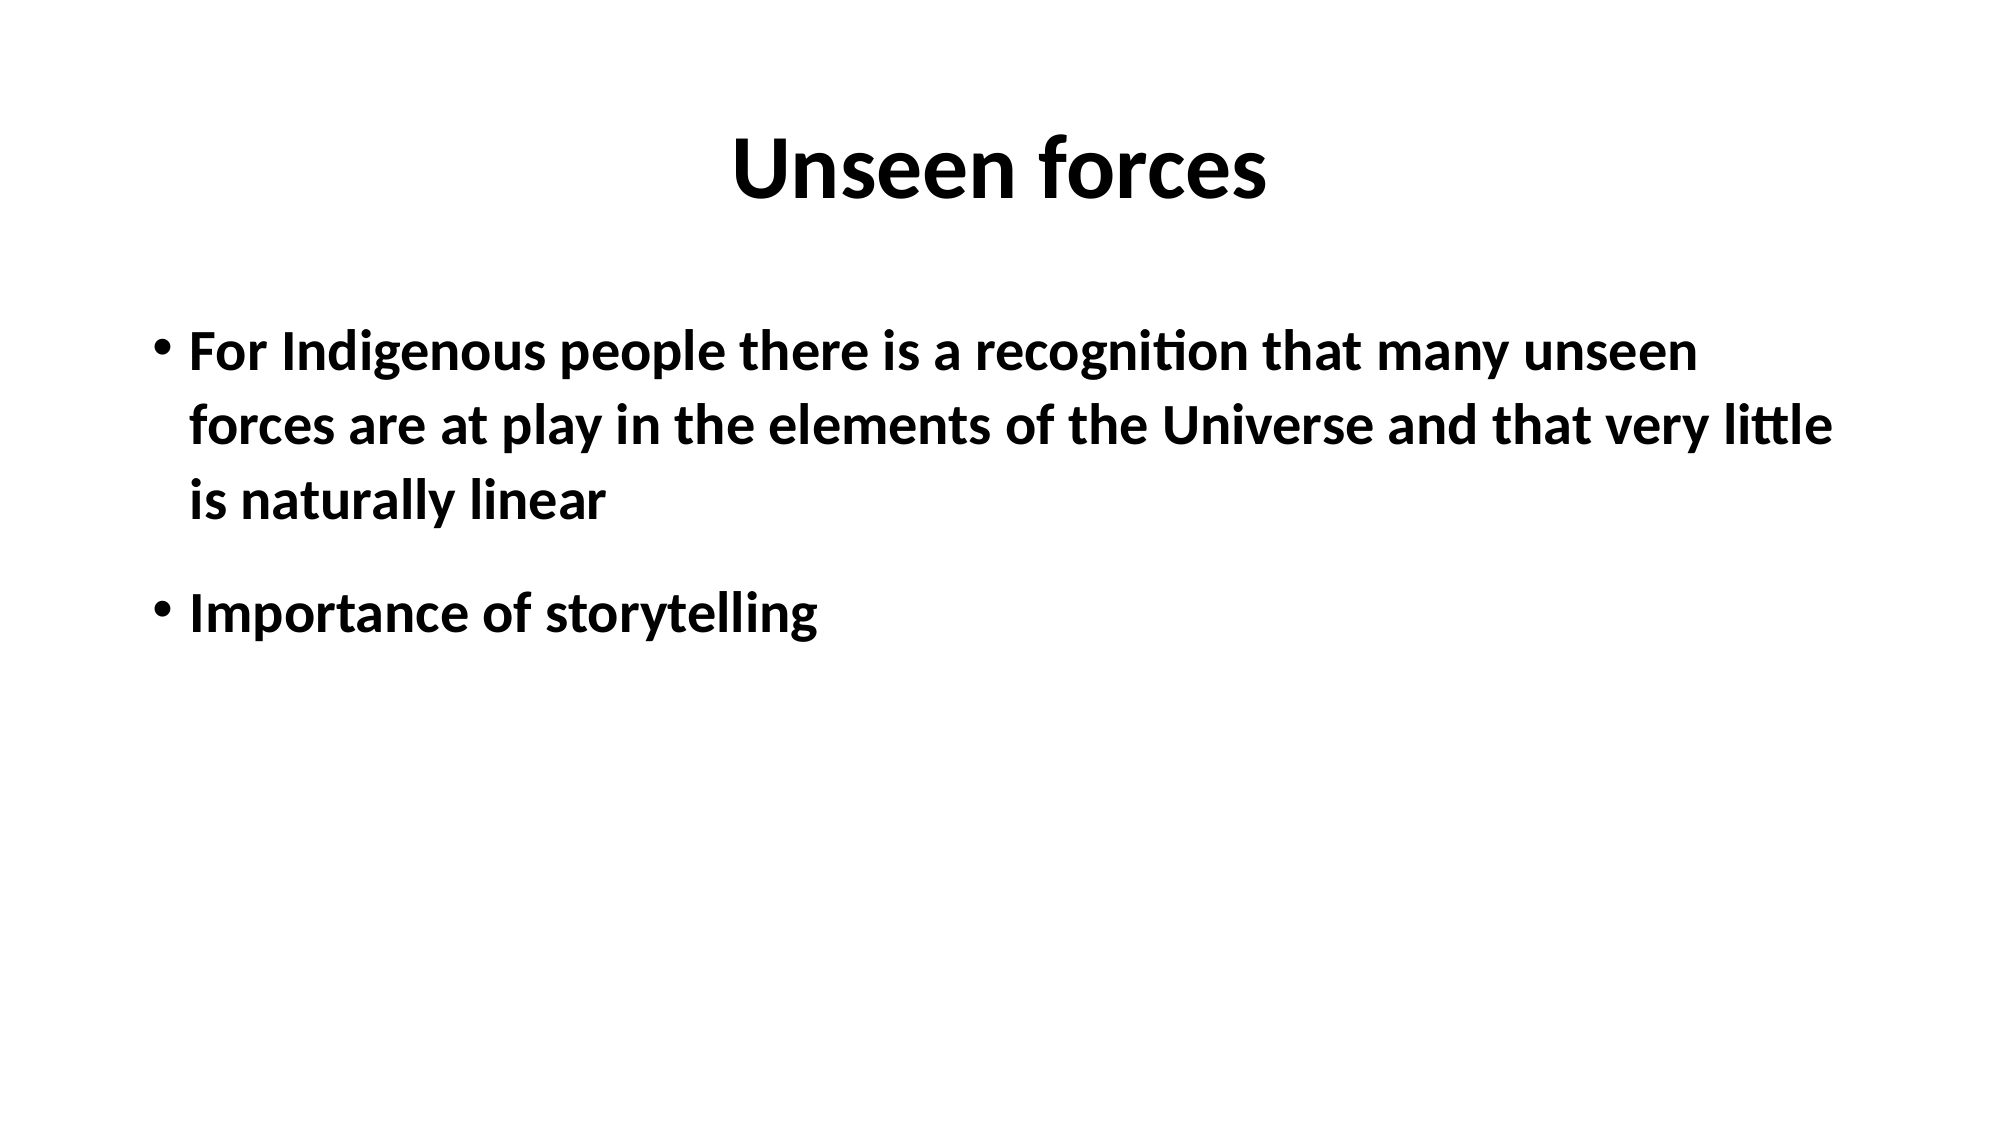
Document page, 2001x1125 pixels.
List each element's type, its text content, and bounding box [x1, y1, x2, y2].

title Unseen forces [137, 59, 1863, 278]
list For Indigenous people there is a recognition that many unseen forces are at play in the elements of the Universe and that very little is naturally linear Importance of storytelling [137, 299, 1863, 1014]
